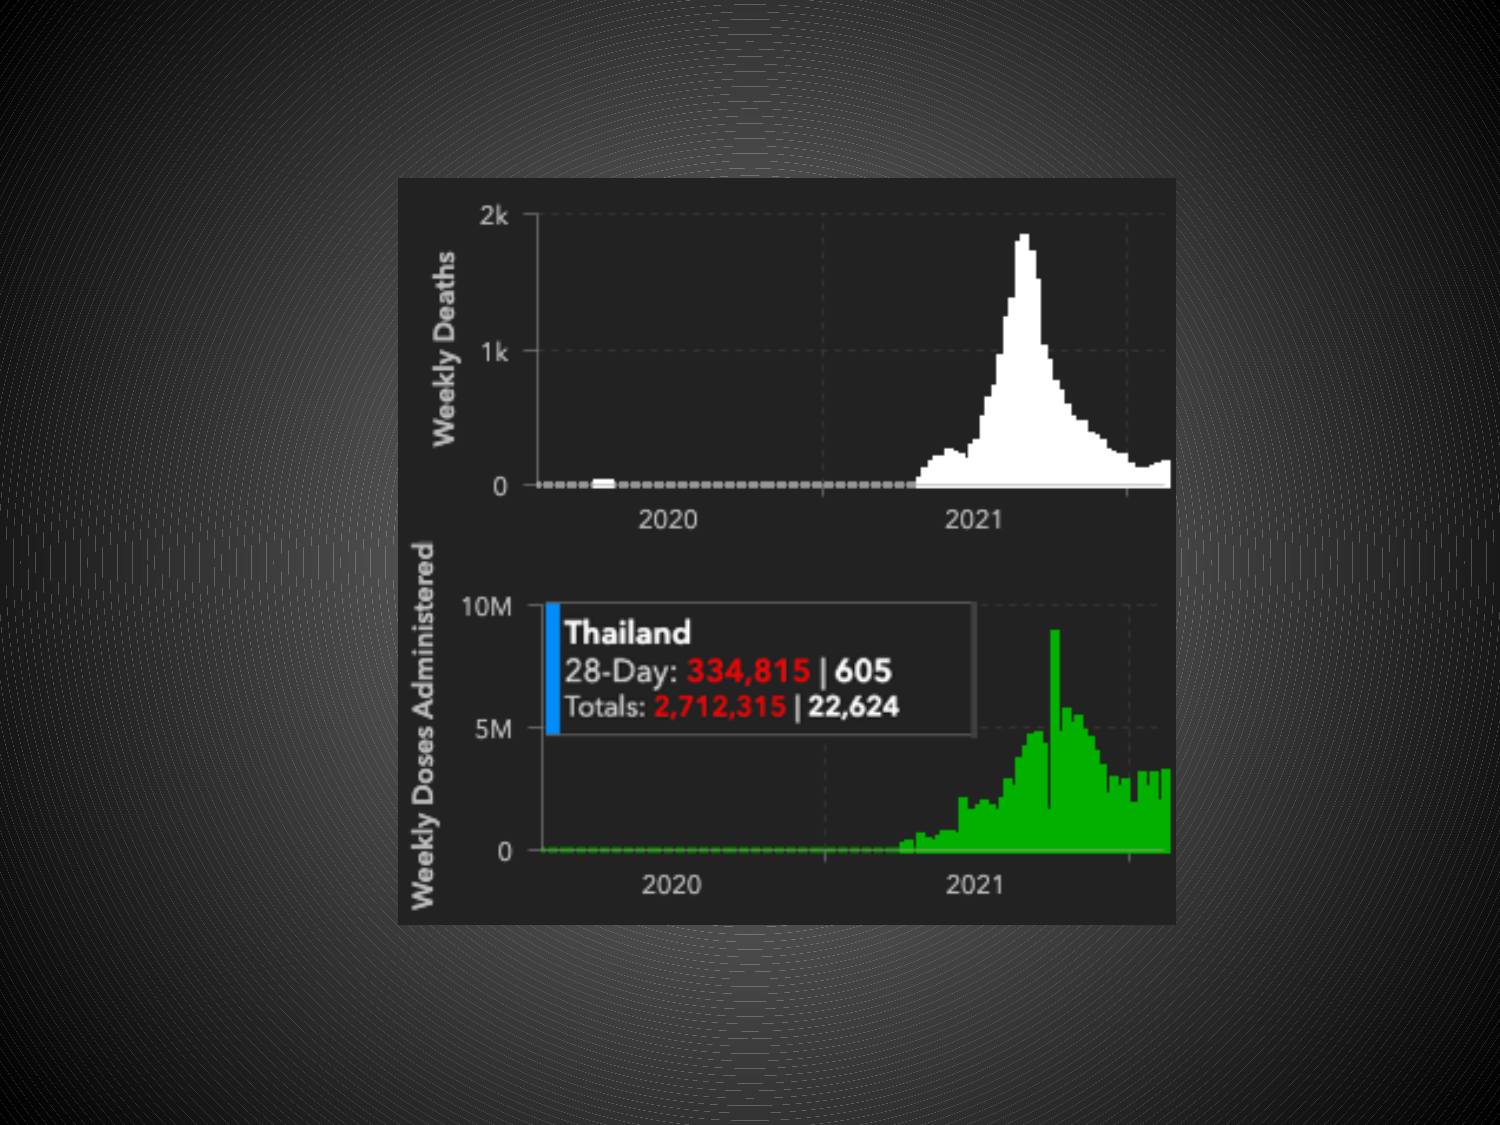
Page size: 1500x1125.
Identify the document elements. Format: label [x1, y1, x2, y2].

picture [398, 178, 1176, 925]
